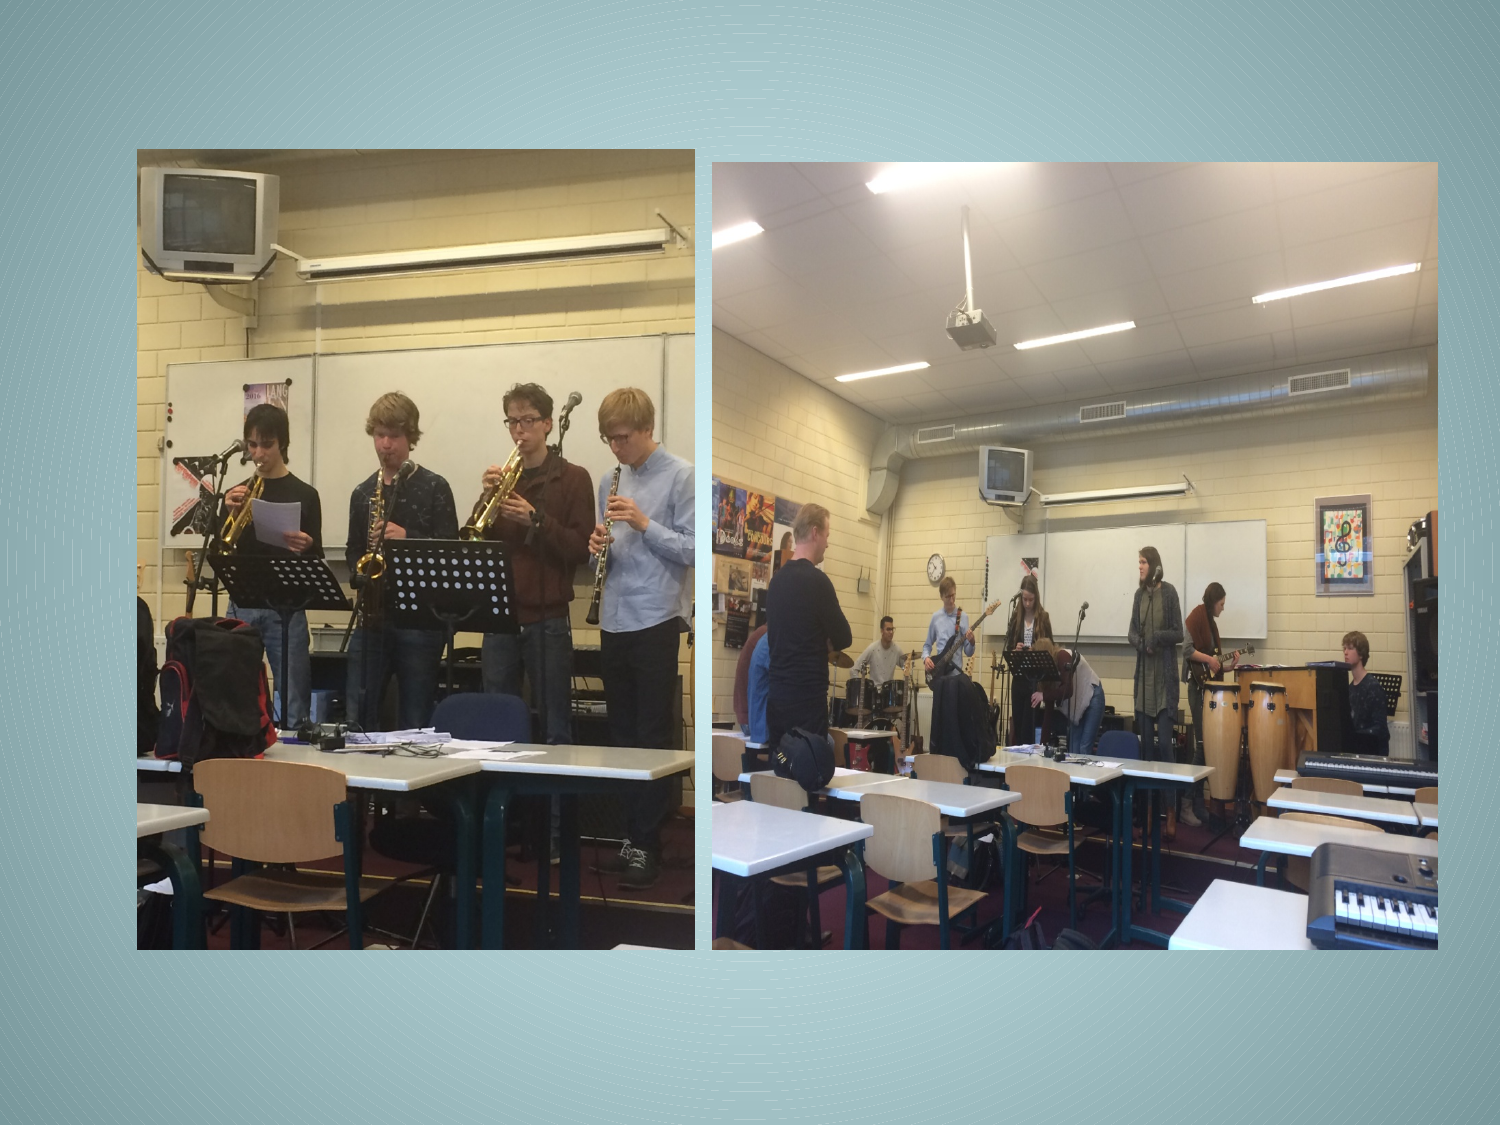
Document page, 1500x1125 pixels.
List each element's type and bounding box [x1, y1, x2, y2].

picture [712, 162, 1438, 951]
list [137, 149, 695, 951]
